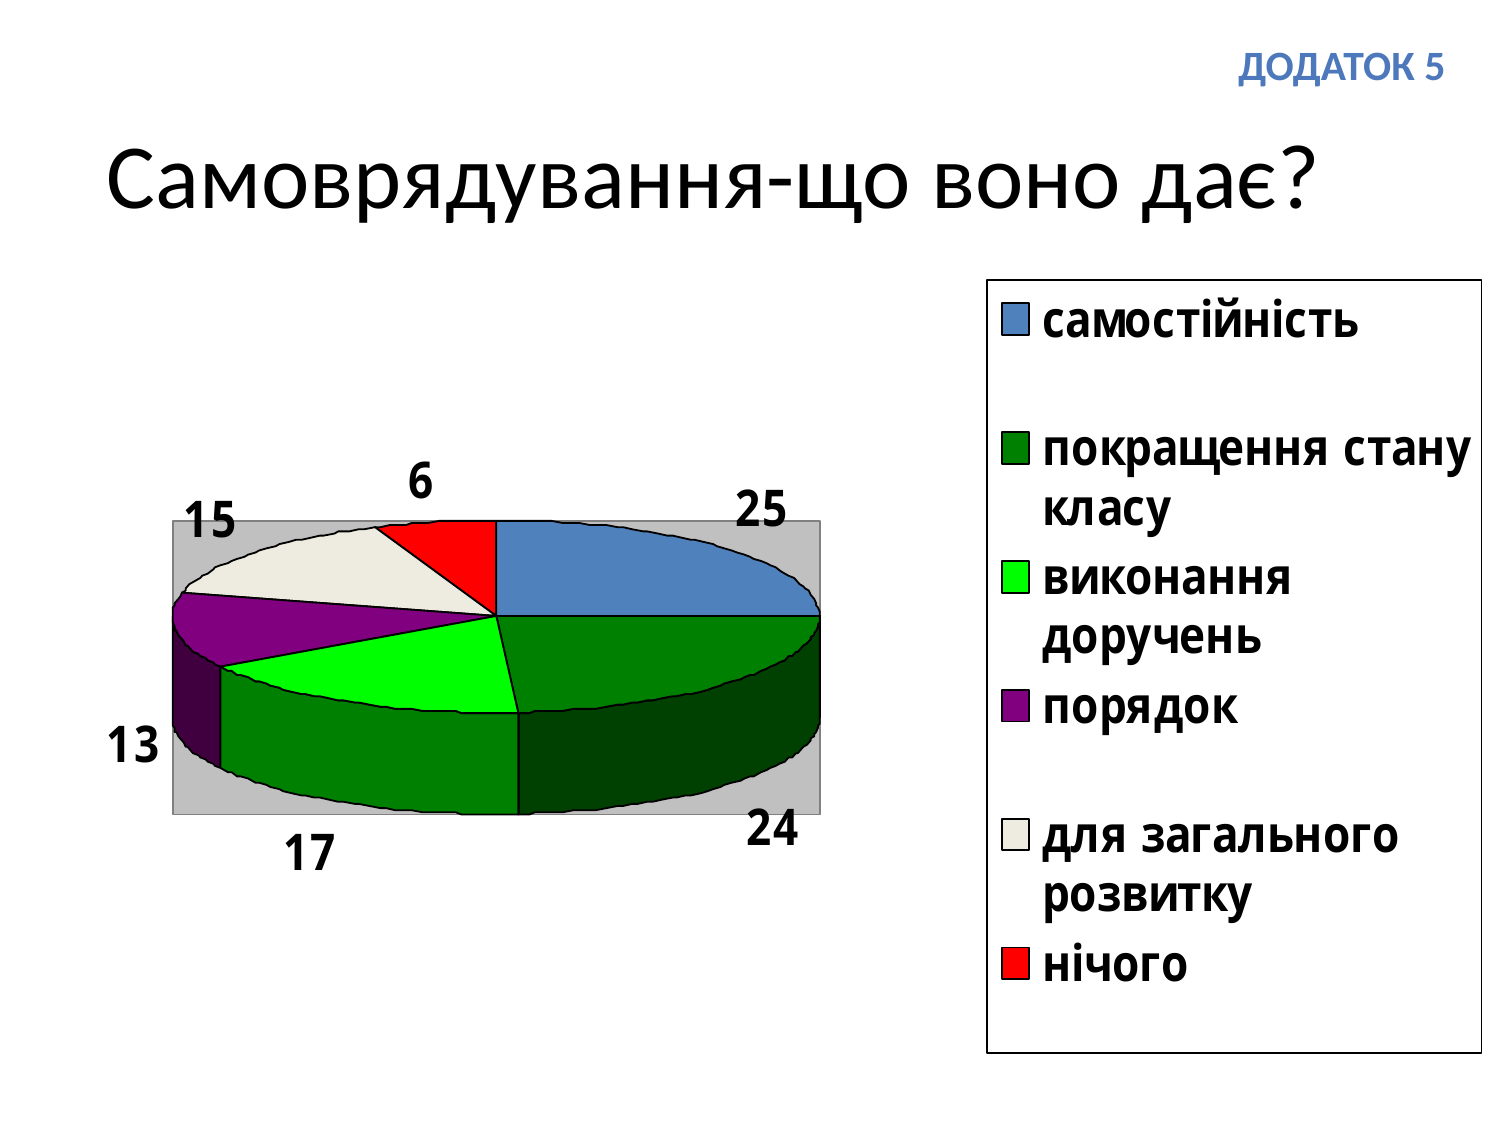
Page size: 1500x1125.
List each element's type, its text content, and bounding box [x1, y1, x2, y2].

text_box Додаток 5 [1223, 30, 1461, 96]
title Самоврядування-що воно дає? [76, 78, 1352, 210]
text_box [0, 212, 1500, 1125]
